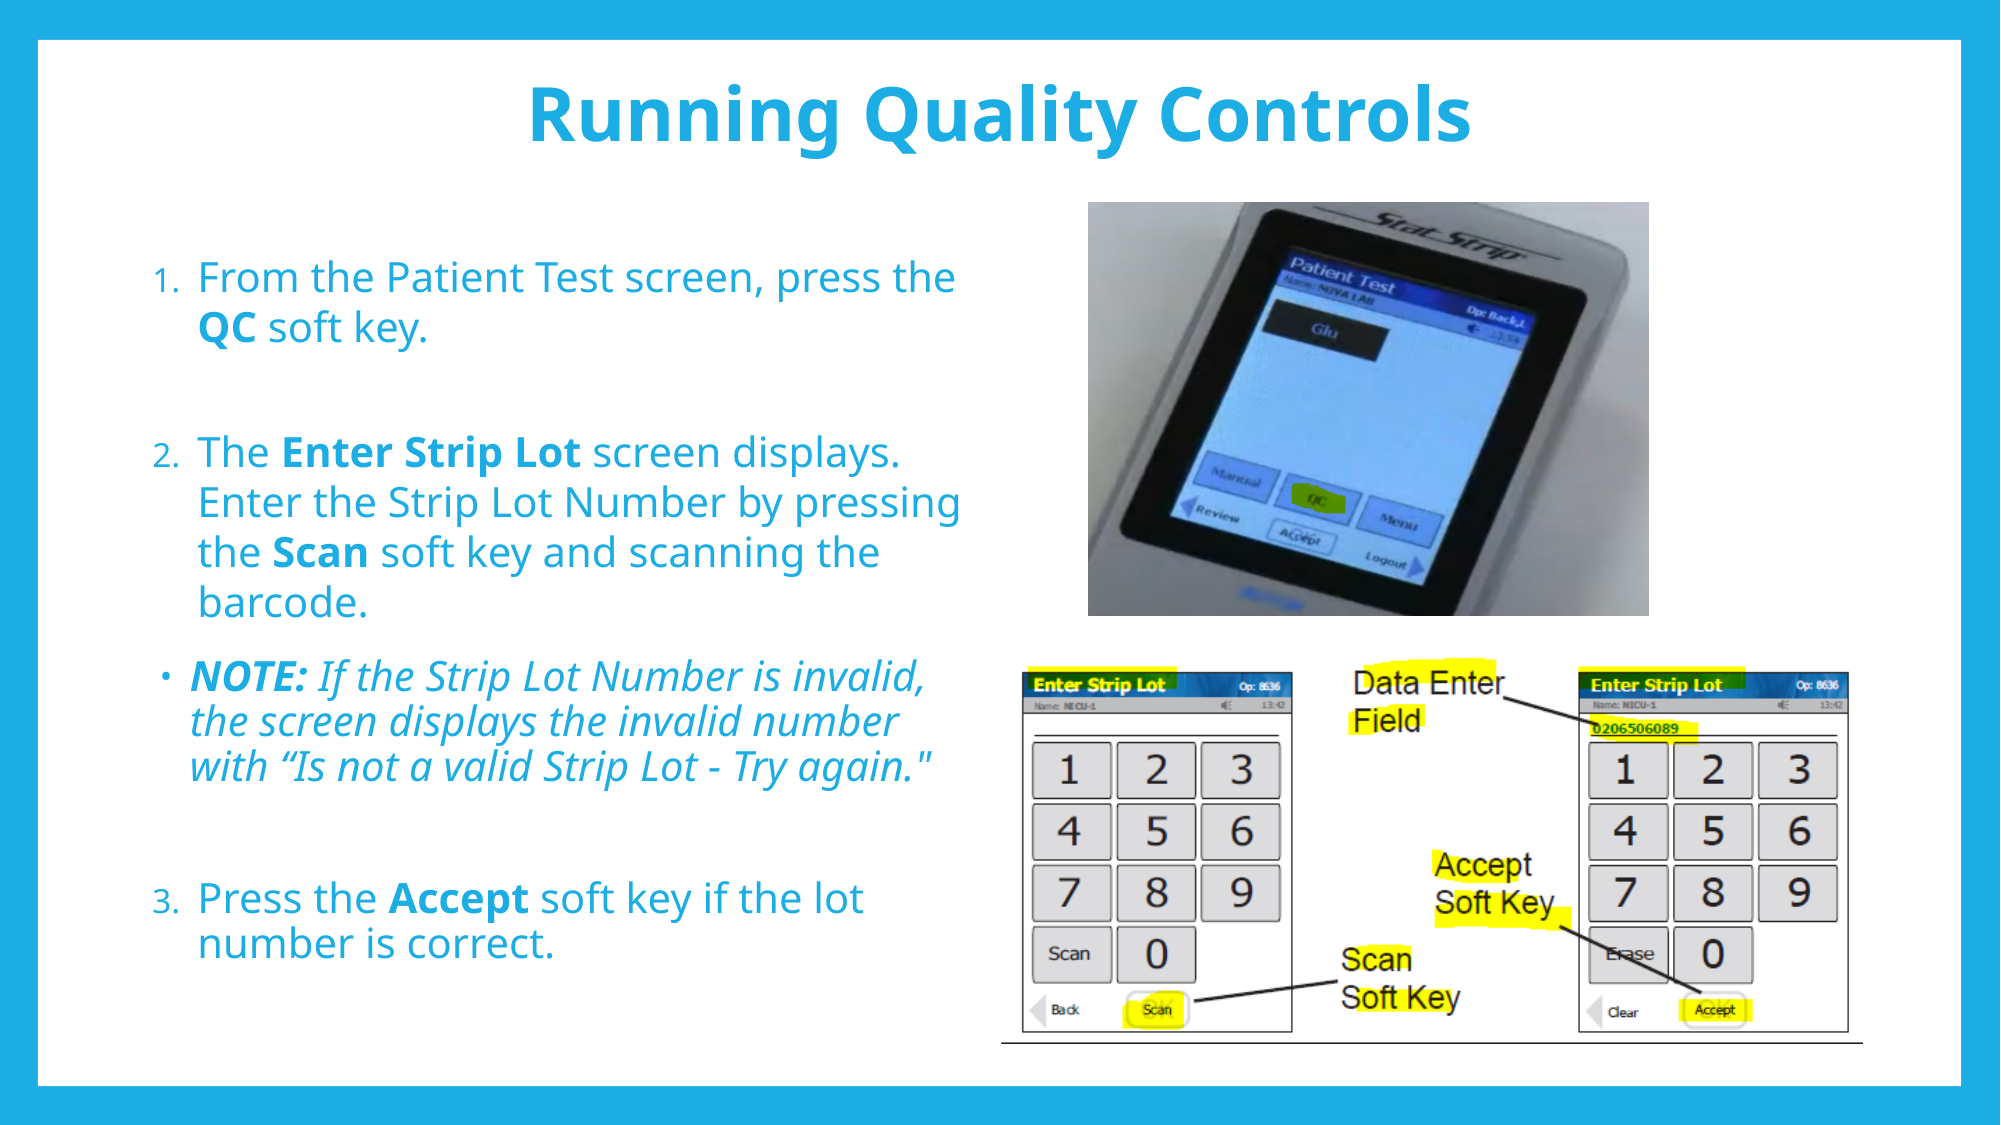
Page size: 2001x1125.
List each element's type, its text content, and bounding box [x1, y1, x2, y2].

picture [992, 654, 1863, 1044]
list From the Patient Test screen, press the QC soft key. The Enter Strip Lot screen displays. Enter the Strip Lot Number by pressing the Scan soft key and scanning the barcode. NOTE: If the Strip Lot Number is invalid, the screen displays the invalid number with “Is not a valid Strip Lot - Try again." Press the Accept soft key if the lot number is correct. [137, 243, 988, 1014]
title Running Quality Controls [137, 59, 1863, 174]
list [1087, 201, 1650, 616]
